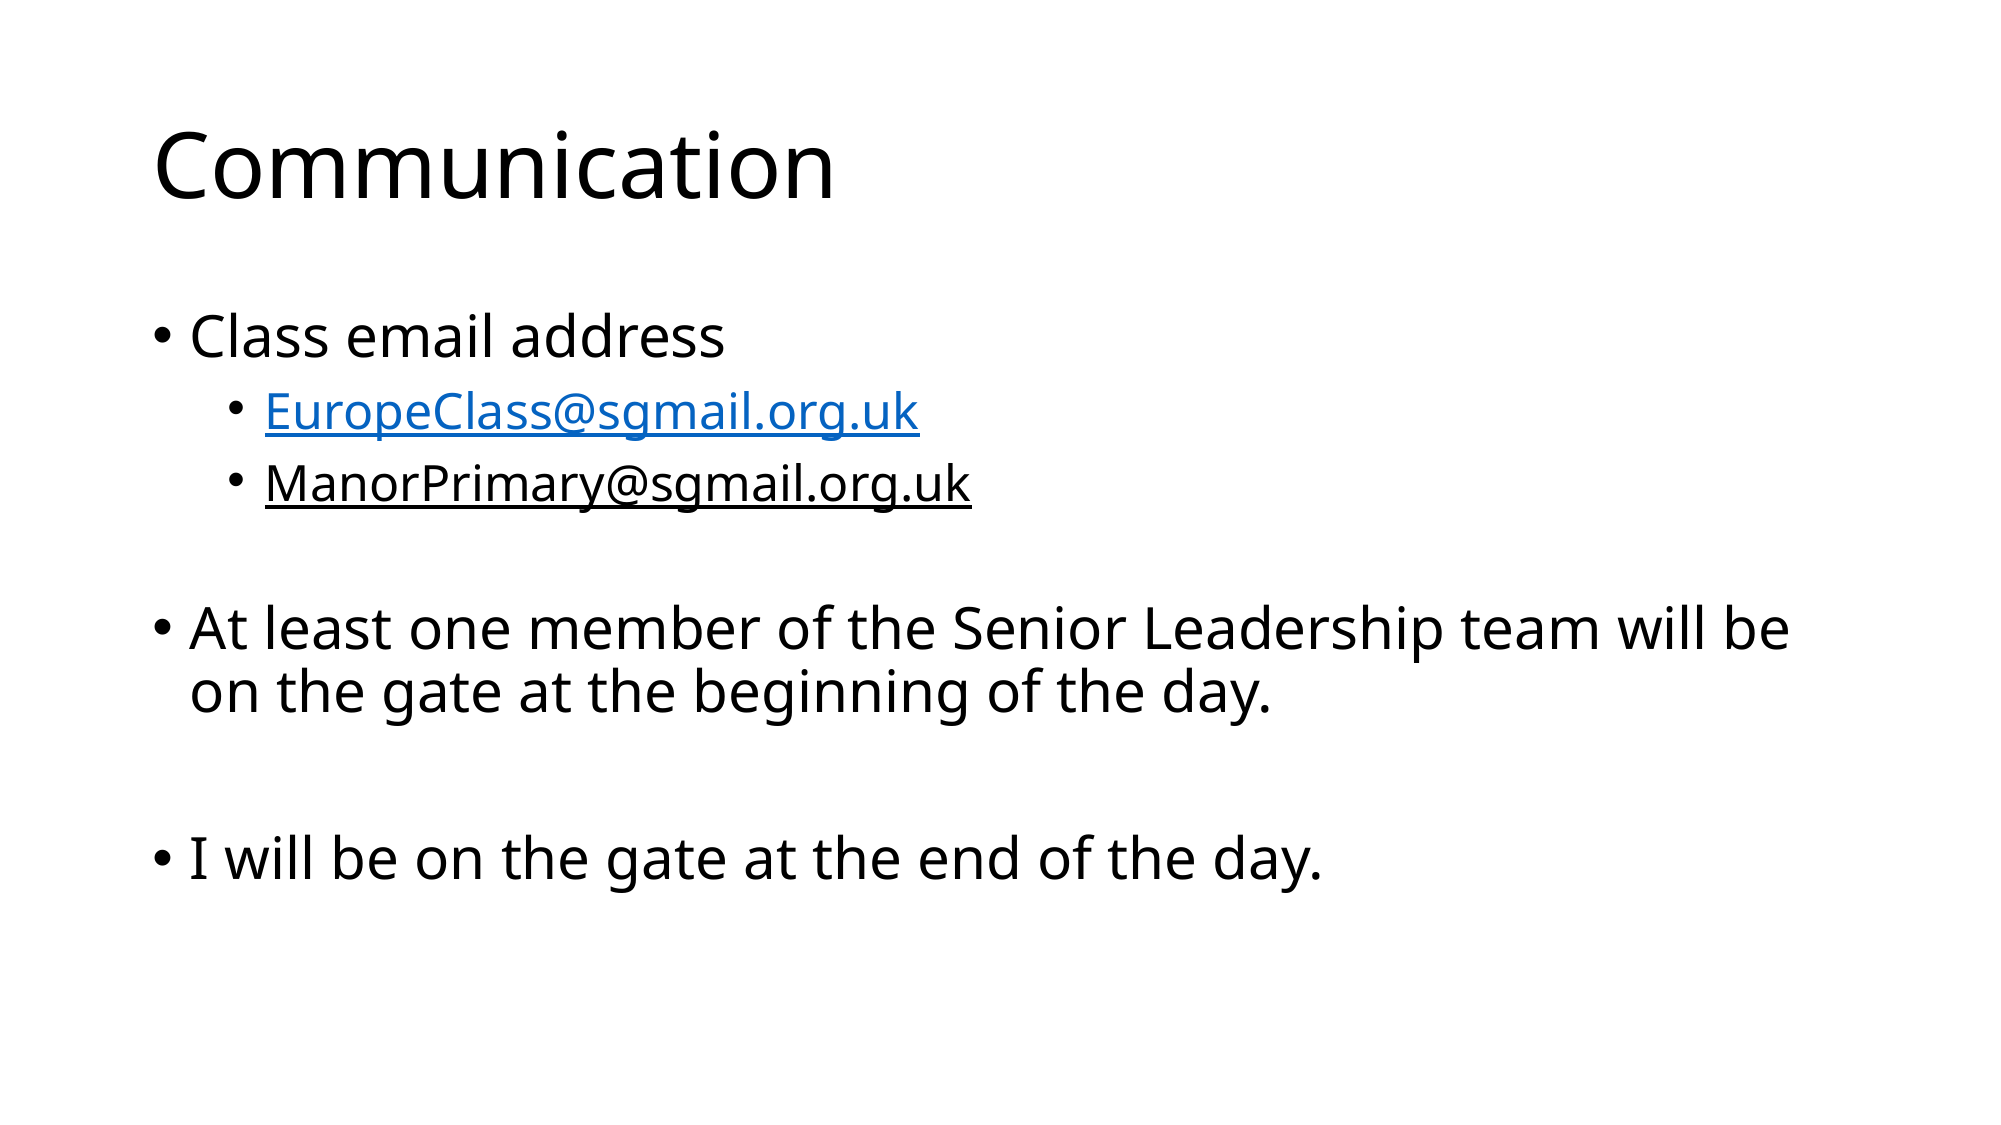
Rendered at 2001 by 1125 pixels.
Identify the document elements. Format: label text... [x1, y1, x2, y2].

title Communication [137, 59, 1863, 278]
list Class email address EuropeClass@sgmail.org.uk ManorPrimary@sgmail.org.uk At least one member of the Senior Leadership team will be on the gate at the beginning of the day. I will be on the gate at the end of the day. [137, 299, 1863, 1014]
